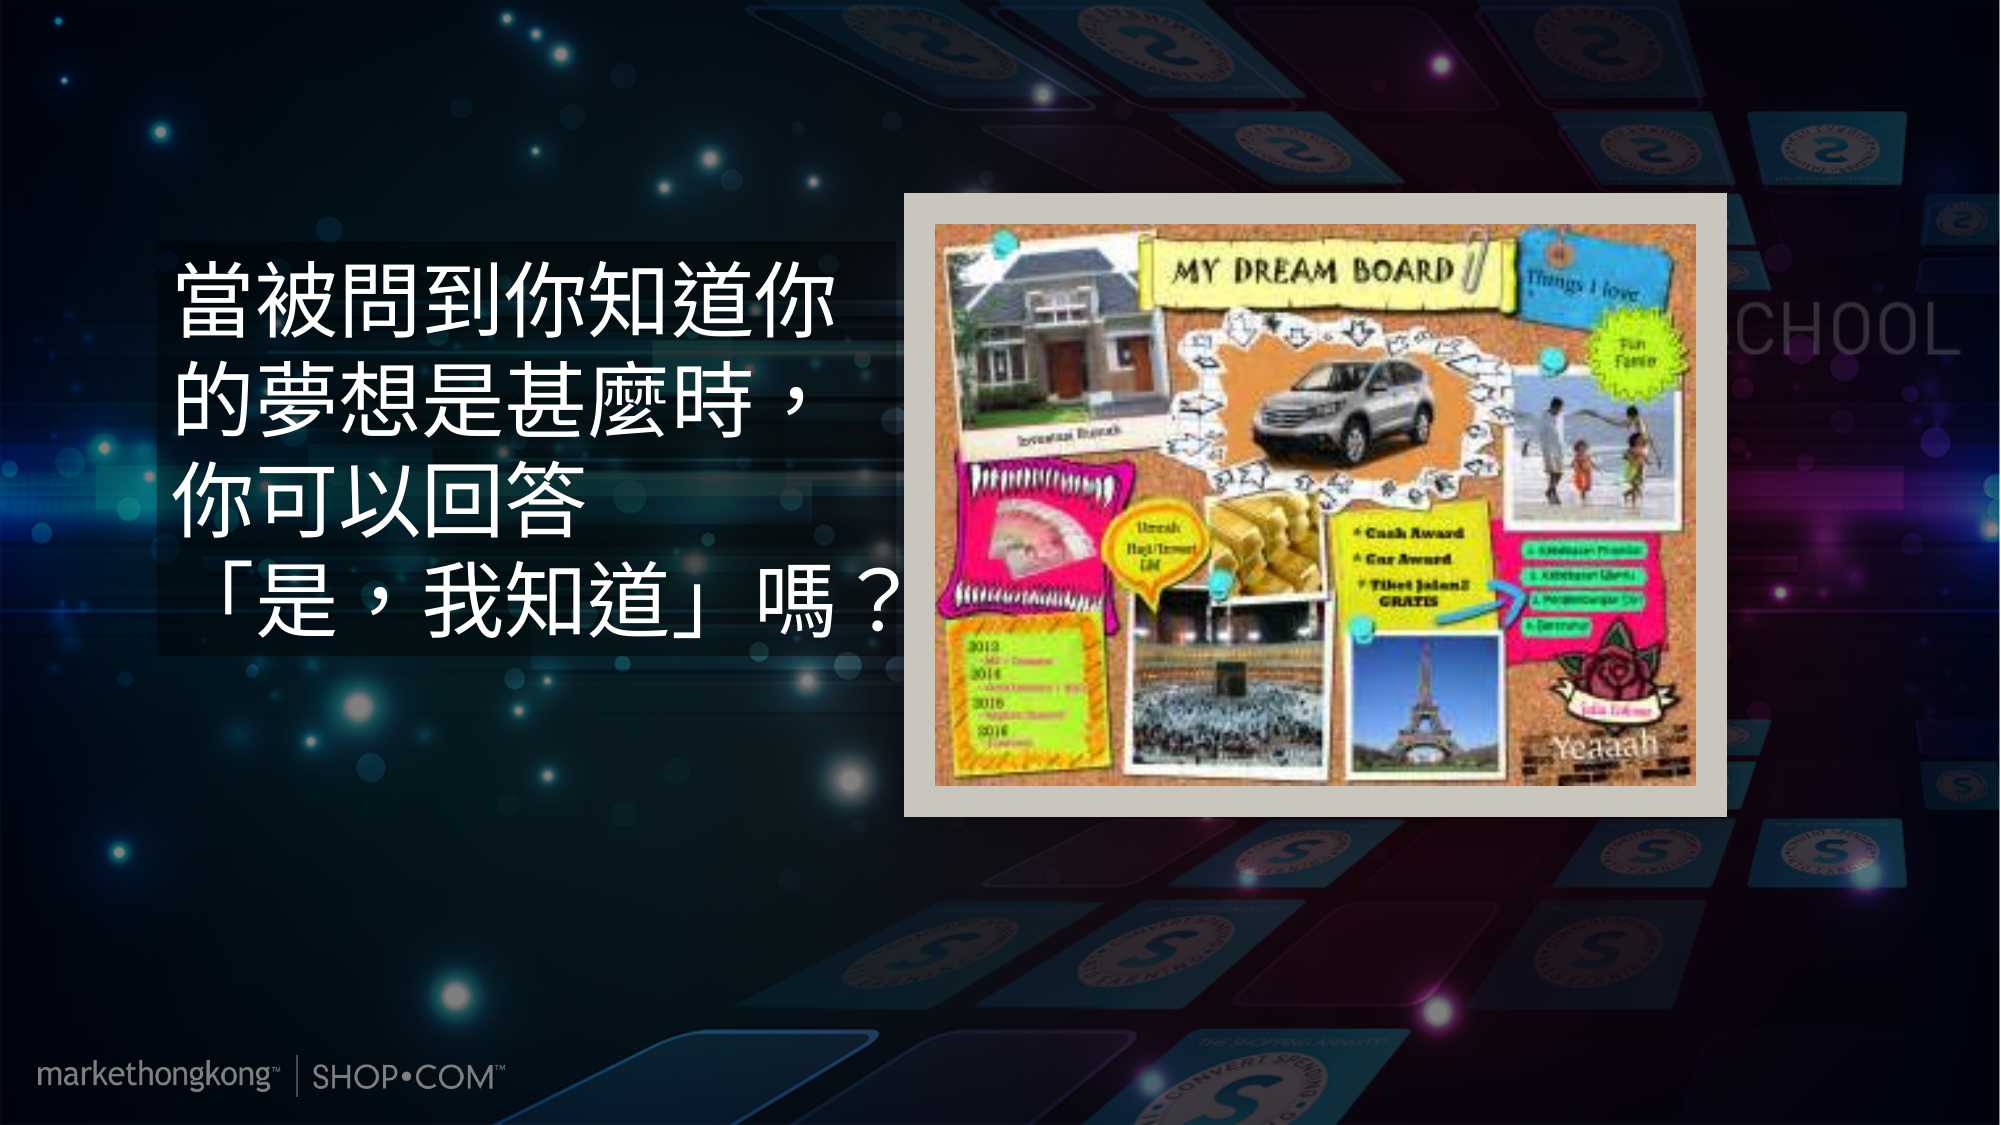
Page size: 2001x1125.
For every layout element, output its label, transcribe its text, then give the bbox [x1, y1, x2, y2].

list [934, 224, 1696, 786]
text_box 當被問到你知道你的夢想是甚麼時，你可以回答 「是，我知道」嗎？ [156, 241, 897, 656]
picture [0, 0, 2000, 1125]
